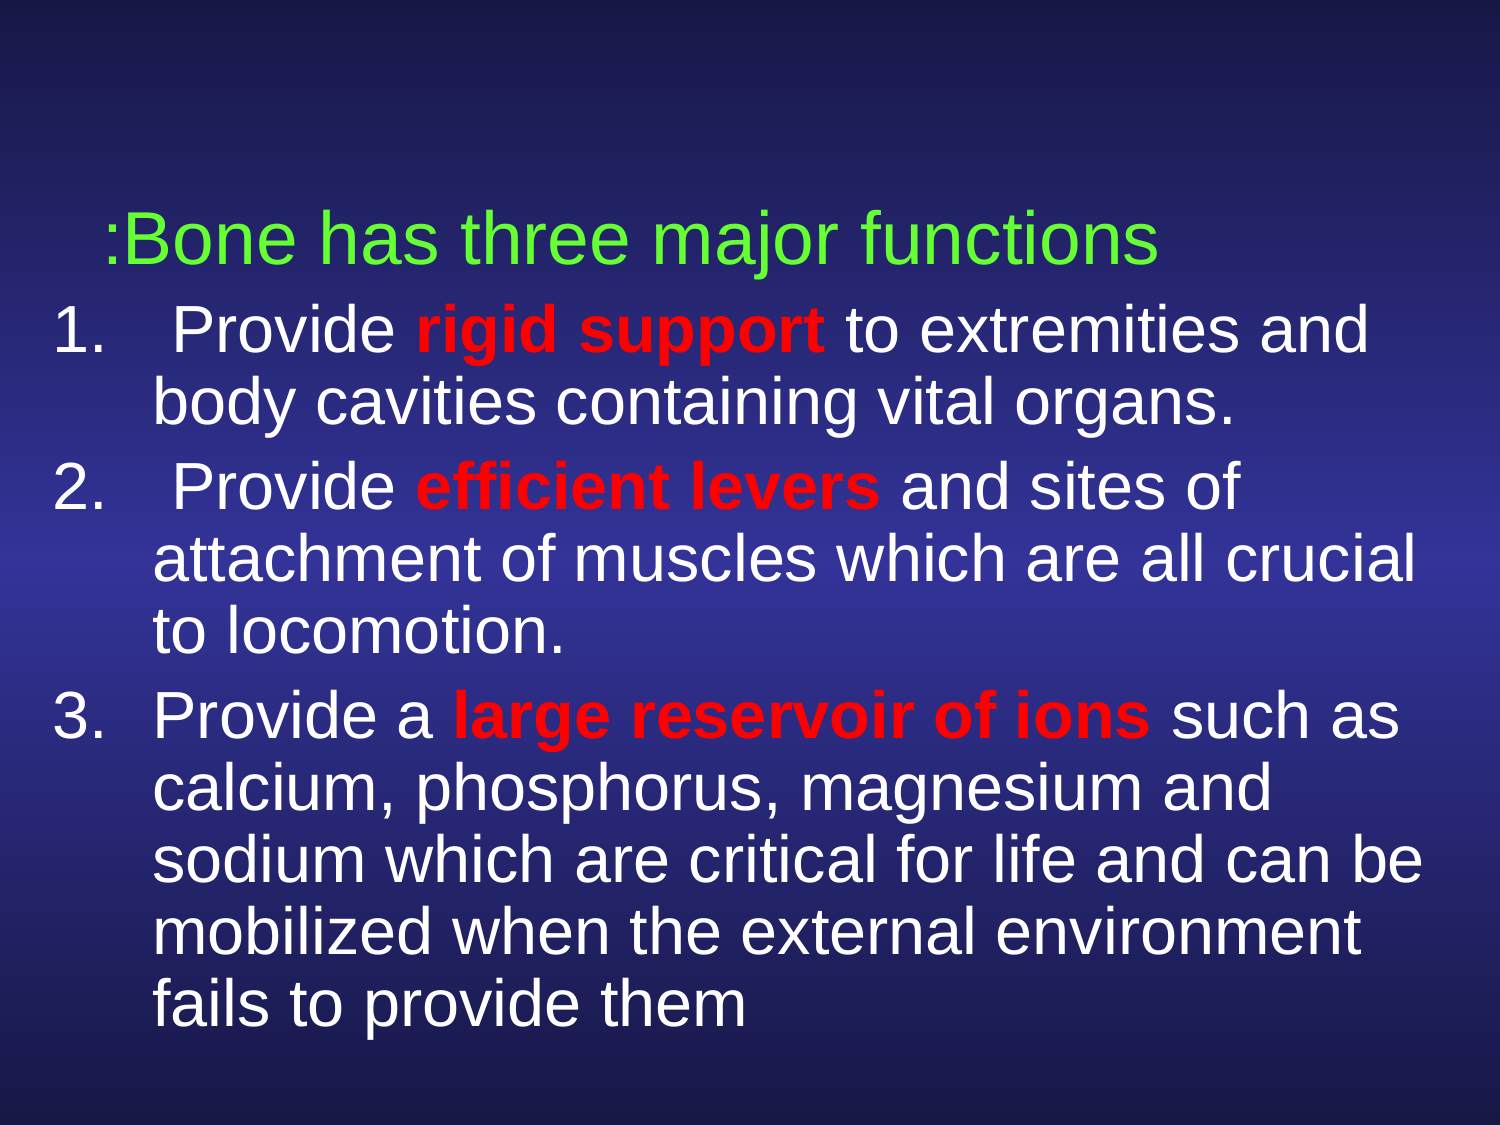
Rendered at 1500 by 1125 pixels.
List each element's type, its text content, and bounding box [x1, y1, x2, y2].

text_box Bone has three major functions: [87, 170, 1375, 300]
list Provide rigid support to extremities and body cavities containing vital organs. Provide efficient levers and sites of attachment of muscles which are all crucial to locomotion. Provide a large reservoir of ions such as calcium, phosphorus, magnesium and sodium which are critical for life and can be mobilized when the external environment fails to provide them [37, 287, 1463, 1088]
